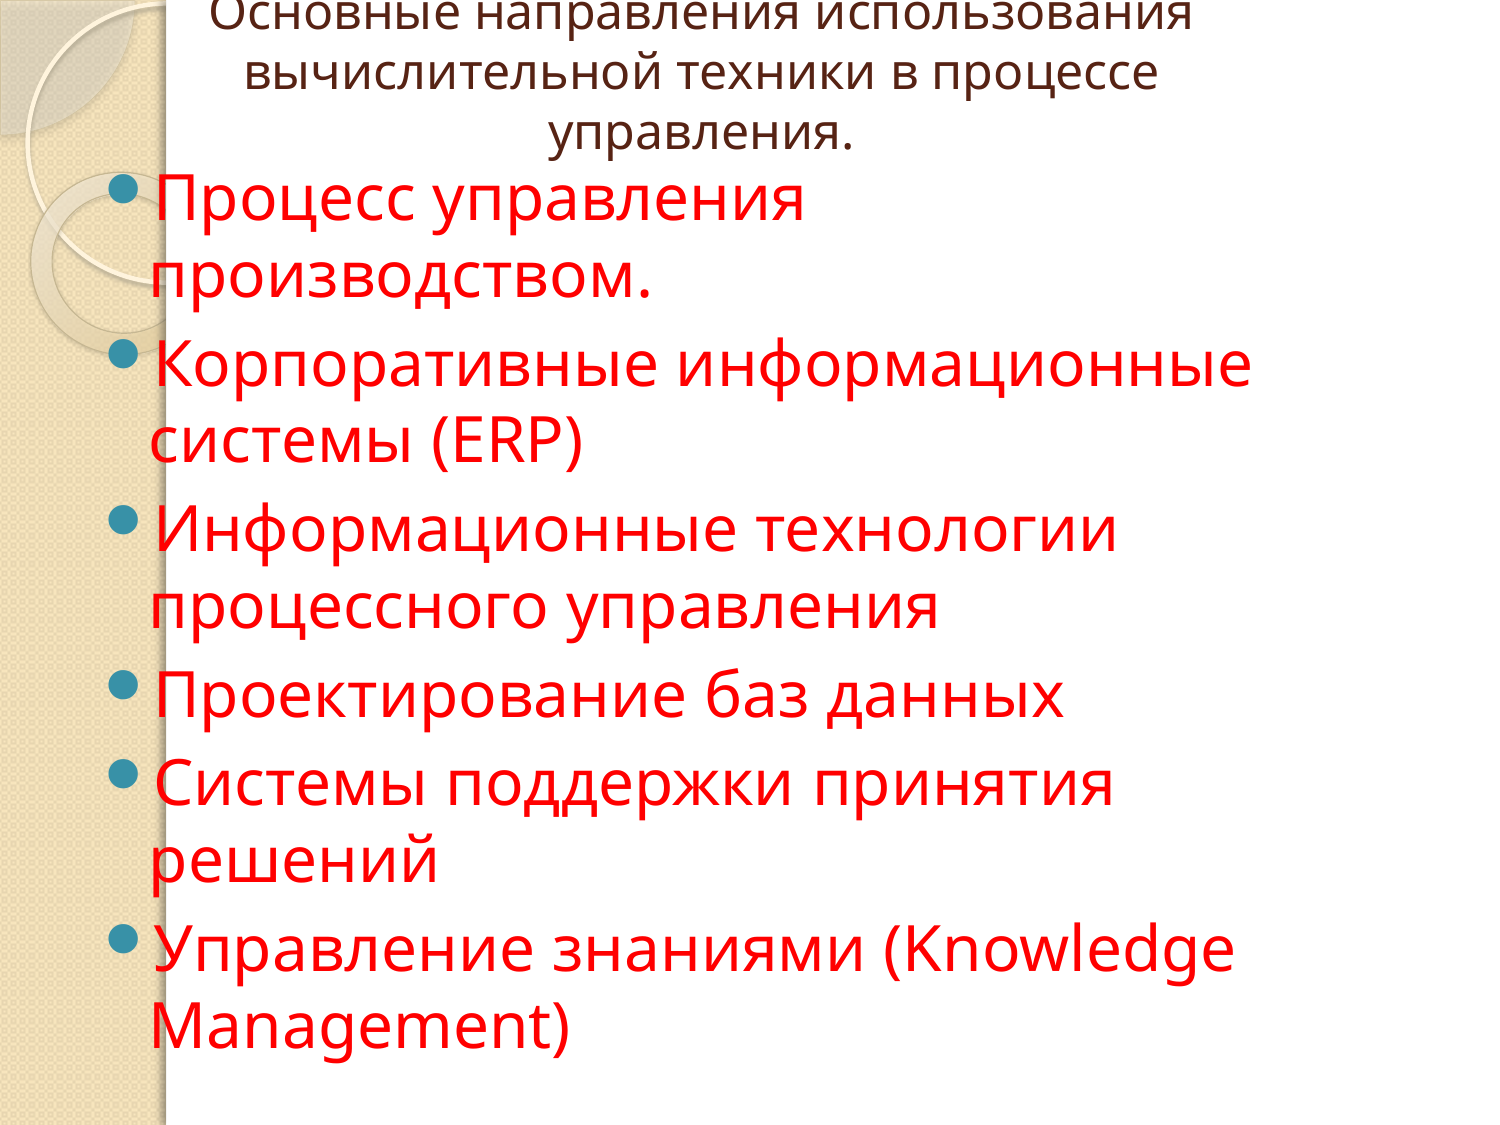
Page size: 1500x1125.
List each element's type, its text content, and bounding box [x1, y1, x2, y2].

list Процесс управления производством. Корпоративные информационные системы (ERP) Информационные технологии процессного управления Проектирование баз данных Системы поддержки принятия решений Управление знаниями (Knowledge Management) [76, 149, 1327, 1074]
title Основные направления использования вычислительной техники в процессе управления. [76, 0, 1327, 140]
